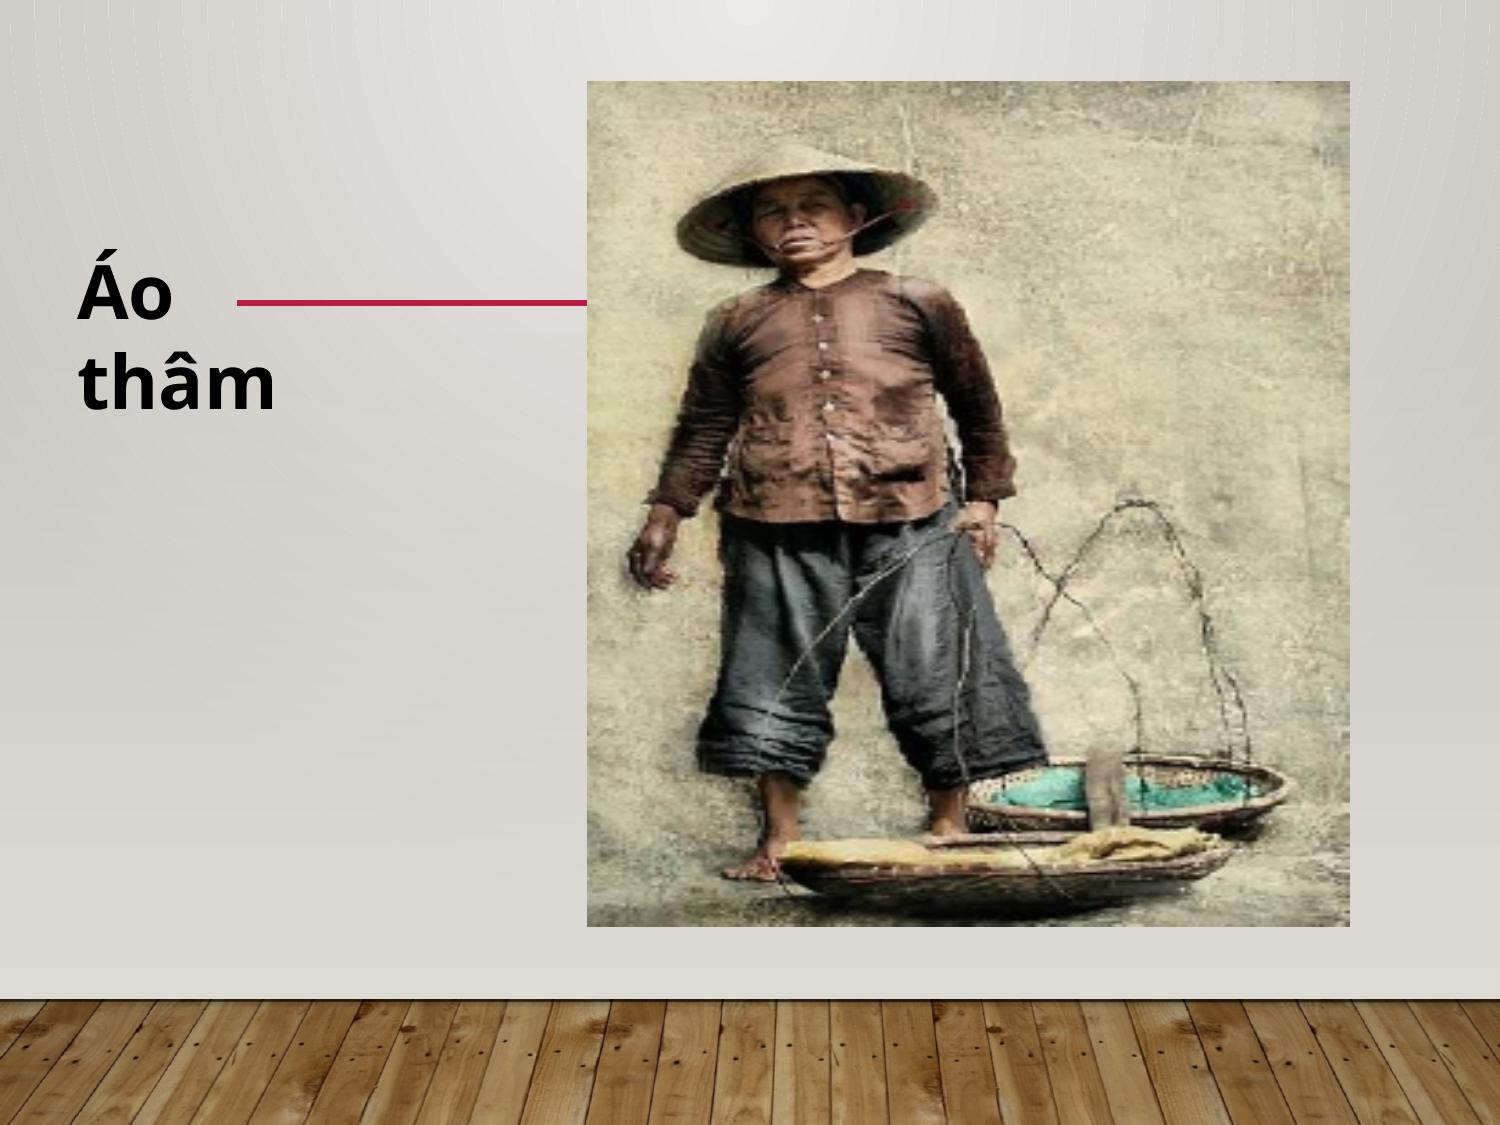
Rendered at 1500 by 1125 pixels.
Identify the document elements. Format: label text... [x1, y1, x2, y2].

text_box Áo thâm [62, 237, 400, 433]
picture [587, 80, 1350, 928]
picture [0, 999, 1500, 1125]
